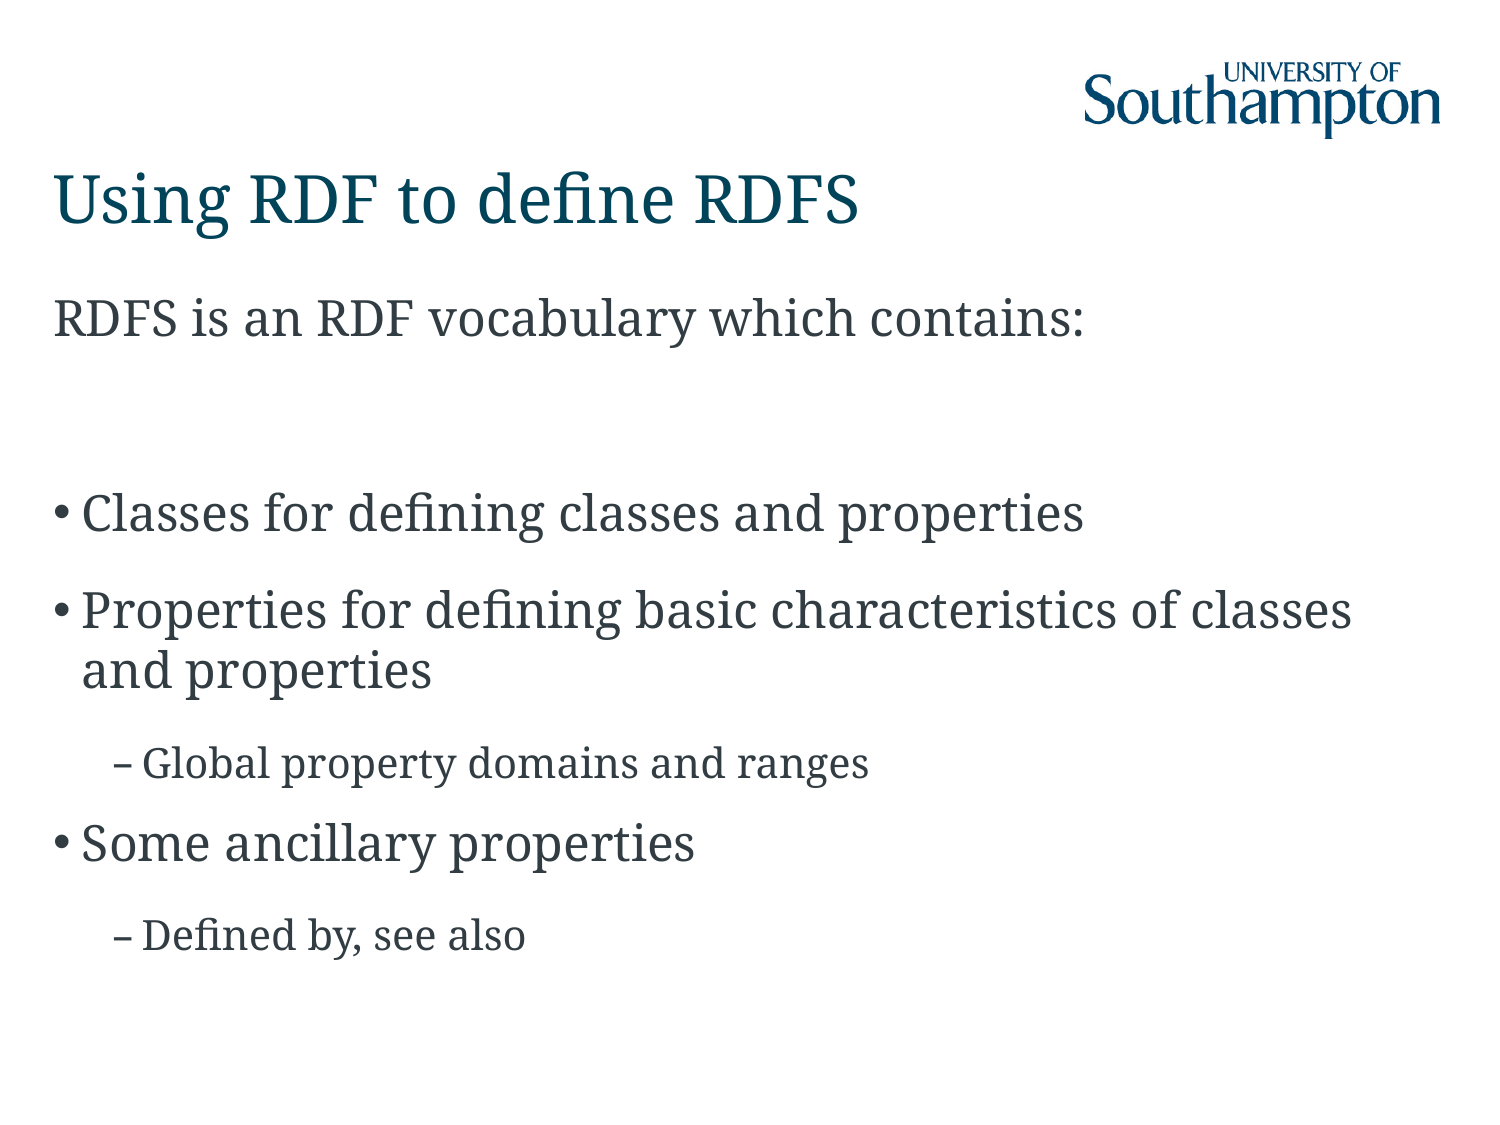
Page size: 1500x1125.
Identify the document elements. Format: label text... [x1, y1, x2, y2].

list RDFS is an RDF vocabulary which contains: Classes for defining classes and properties Properties for defining basic characteristics of classes and properties Global property domains and ranges Some ancillary properties Defined by, see also [52, 278, 1448, 1011]
picture [1085, 62, 1440, 139]
title Using RDF to define RDFS [52, 148, 1448, 256]
